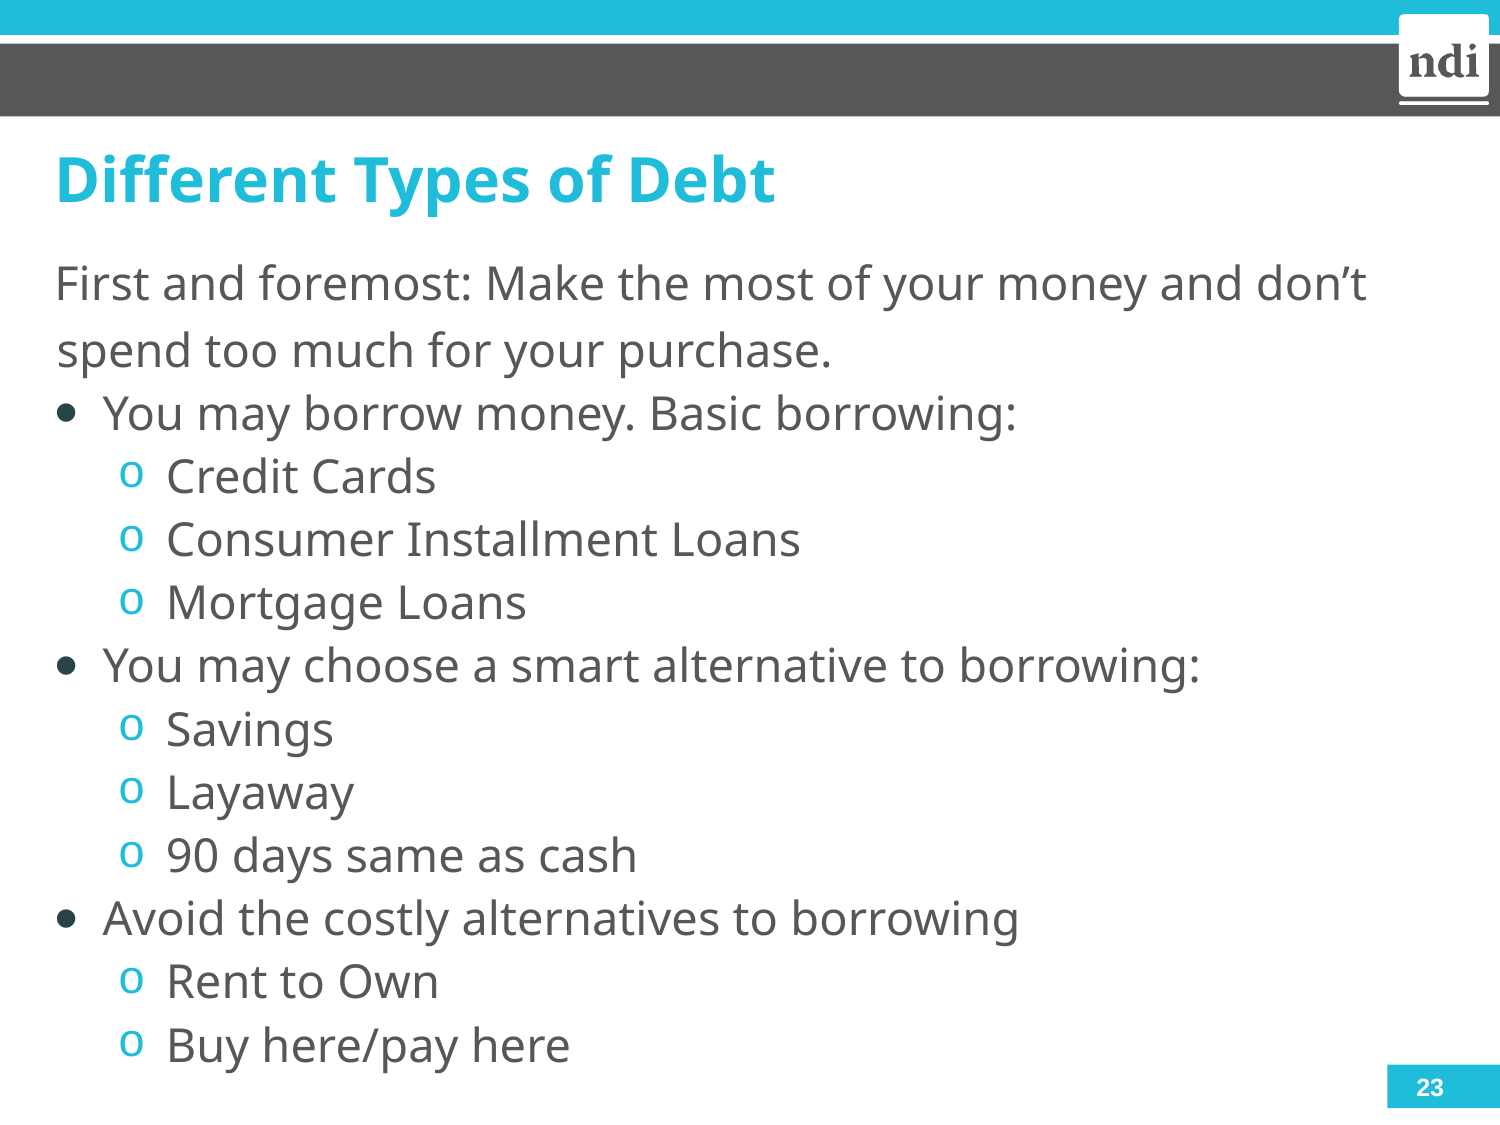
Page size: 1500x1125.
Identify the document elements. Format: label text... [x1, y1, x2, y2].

picture [1387, 8, 1500, 110]
list First and foremost: Make the most of your money and don’t spend too much for your purchase. You may borrow money. Basic borrowing: Credit Cards Consumer Installment Loans Mortgage Loans You may choose a smart alternative to borrowing: Savings Layaway 90 days same as cash Avoid the costly alternatives to borrowing Rent to Own Buy here/pay here [39, 234, 1454, 1088]
slide_number 23 [1387, 1064, 1460, 1109]
title Different Types of Debt [39, 129, 1454, 234]
